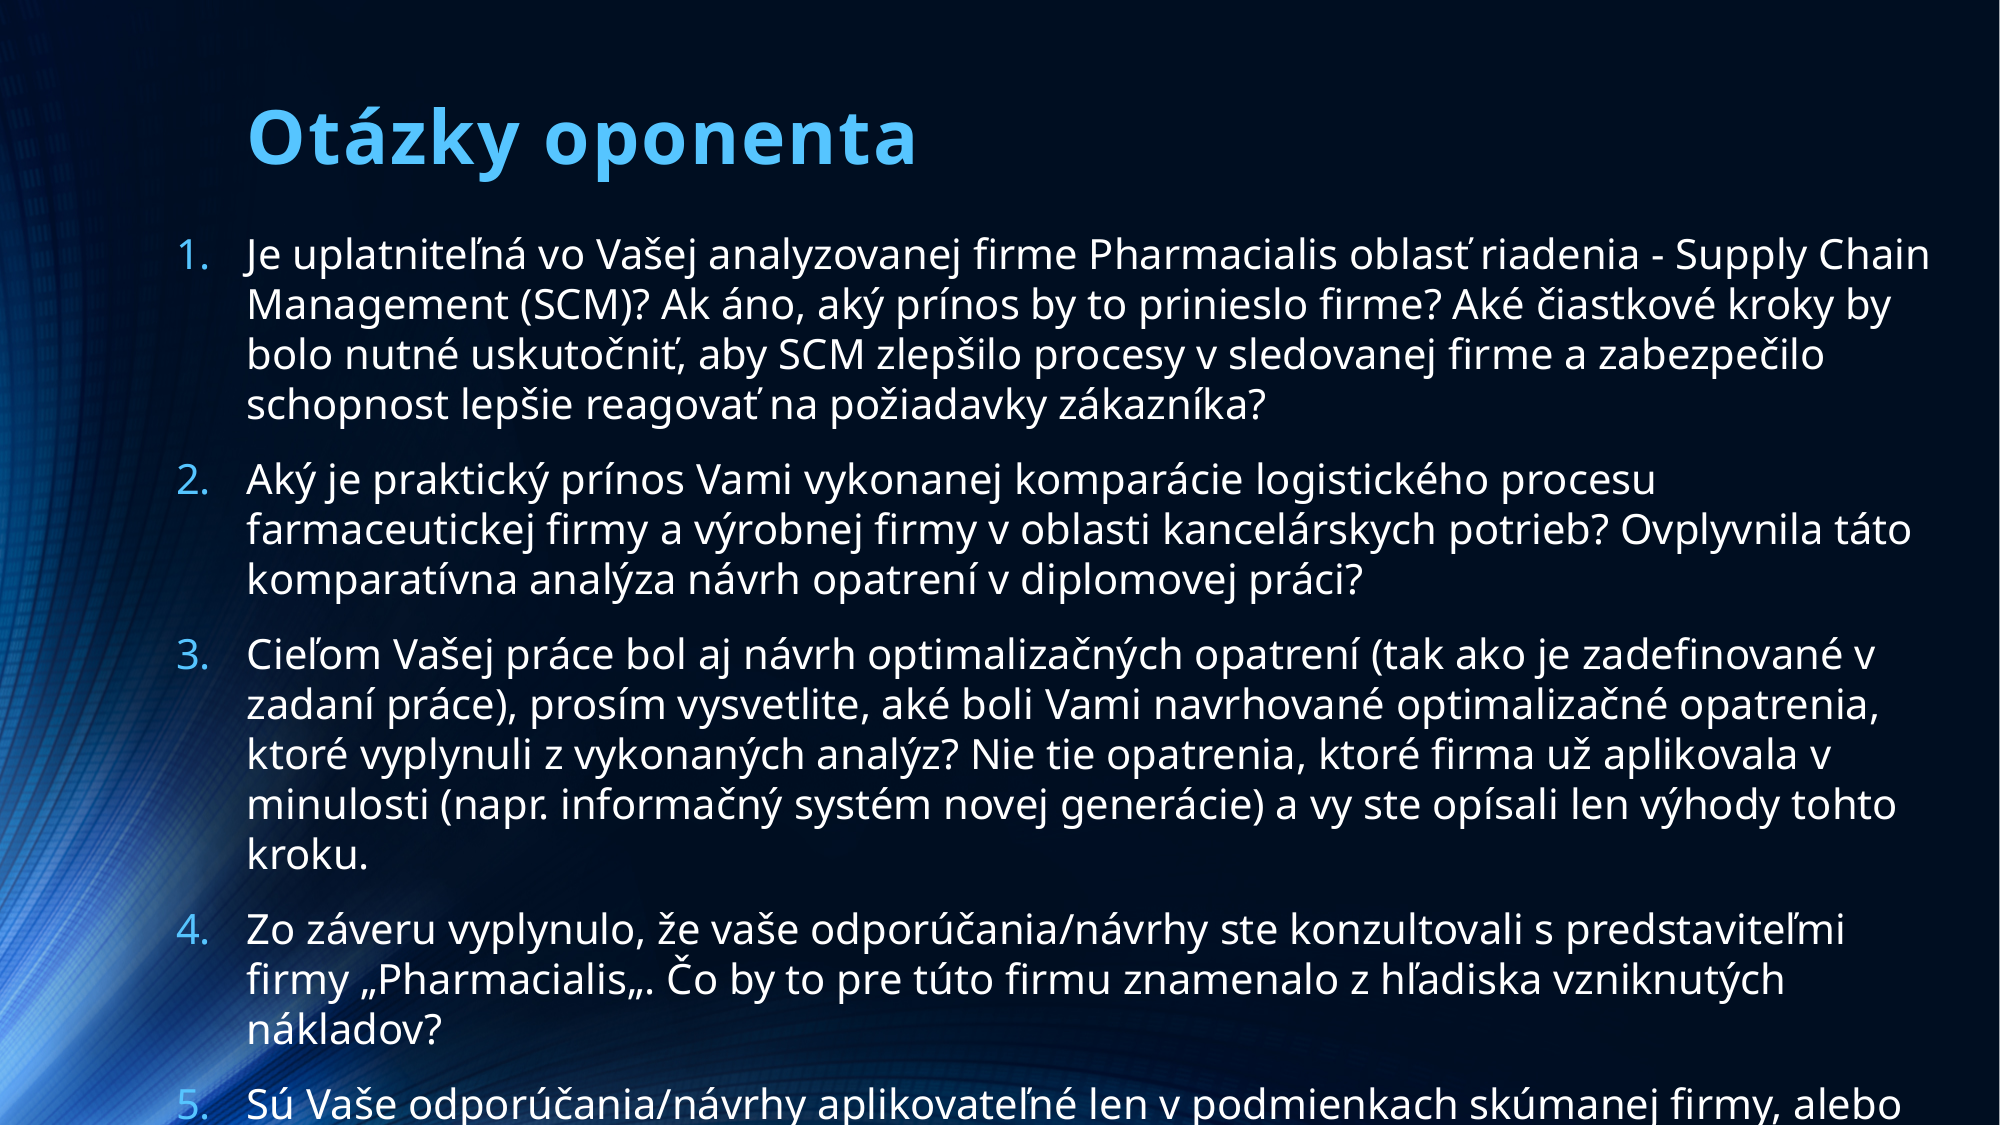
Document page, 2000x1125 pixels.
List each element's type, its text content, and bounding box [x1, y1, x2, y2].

list Je uplatniteľná vo Vašej analyzovanej firme Pharmacialis oblasť riadenia - Supply Chain Management (SCM)? Ak áno, aký prínos by to prinieslo firme? Aké čiastkové kroky by bolo nutné uskutočniť, aby SCM zlepšilo procesy v sledovanej firme a zabezpečilo schopnost lepšie reagovať na požiadavky zákazníka? Aký je praktický prínos Vami vykonanej komparácie logistického procesu farmaceutickej firmy a výrobnej firmy v oblasti kancelárskych potrieb? Ovplyvnila táto komparatívna analýza návrh opatrení v diplomovej práci? Cieľom Vašej práce bol aj návrh optimalizačných opatrení (tak ako je zadefinované v zadaní práce), prosím vysvetlite, aké boli Vami navrhované optimalizačné opatrenia, ktoré vyplynuli z vykonaných analýz? Nie tie opatrenia, ktoré firma už aplikovala v minulosti (napr. informačný systém novej generácie) a vy ste opísali len výhody tohto kroku. Zo záveru vyplynulo, že vaše odporúčania/návrhy ste konzultovali s predstaviteľmi firmy „Pharmacialis„. Čo by to pre túto firmu znamenalo z hľadiska vzniknutých nákladov? Sú Vaše odporúčania/návrhy aplikovateľné len v podmienkach skúmanej firmy, alebo uplatniteľnosť je aj u iných farmaceutických firiem? [161, 219, 1969, 1059]
picture [0, 0, 2000, 1125]
title Otázky oponenta [231, 78, 1732, 189]
